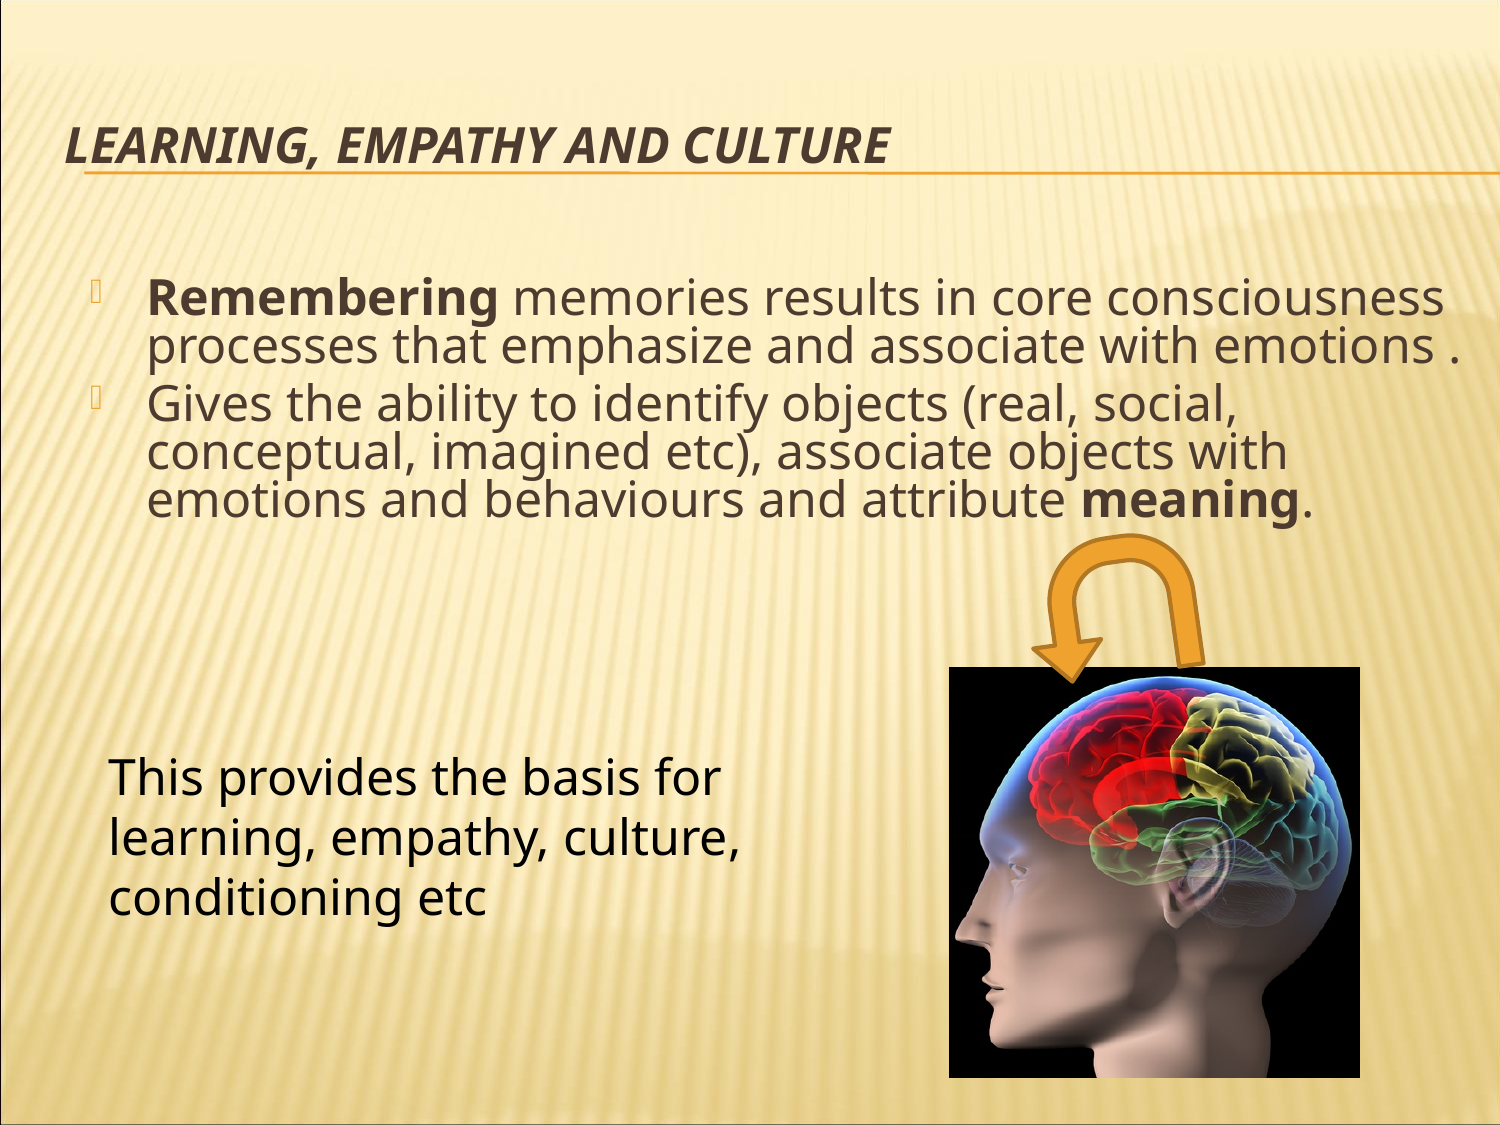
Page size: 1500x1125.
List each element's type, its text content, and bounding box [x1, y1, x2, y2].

picture [0, 0, 1500, 1125]
text_box This provides the basis for learning, empathy, culture, conditioning etc [93, 738, 774, 993]
text_box [1031, 533, 1206, 665]
list Remembering memories results in core consciousness processes that emphasize and associate with emotions . Gives the ability to identify objects (real, social, conceptual, imagined etc), associate objects with emotions and behaviours and attribute meaning. [75, 269, 1500, 578]
title Learning, empathy and culture [50, 75, 1475, 213]
